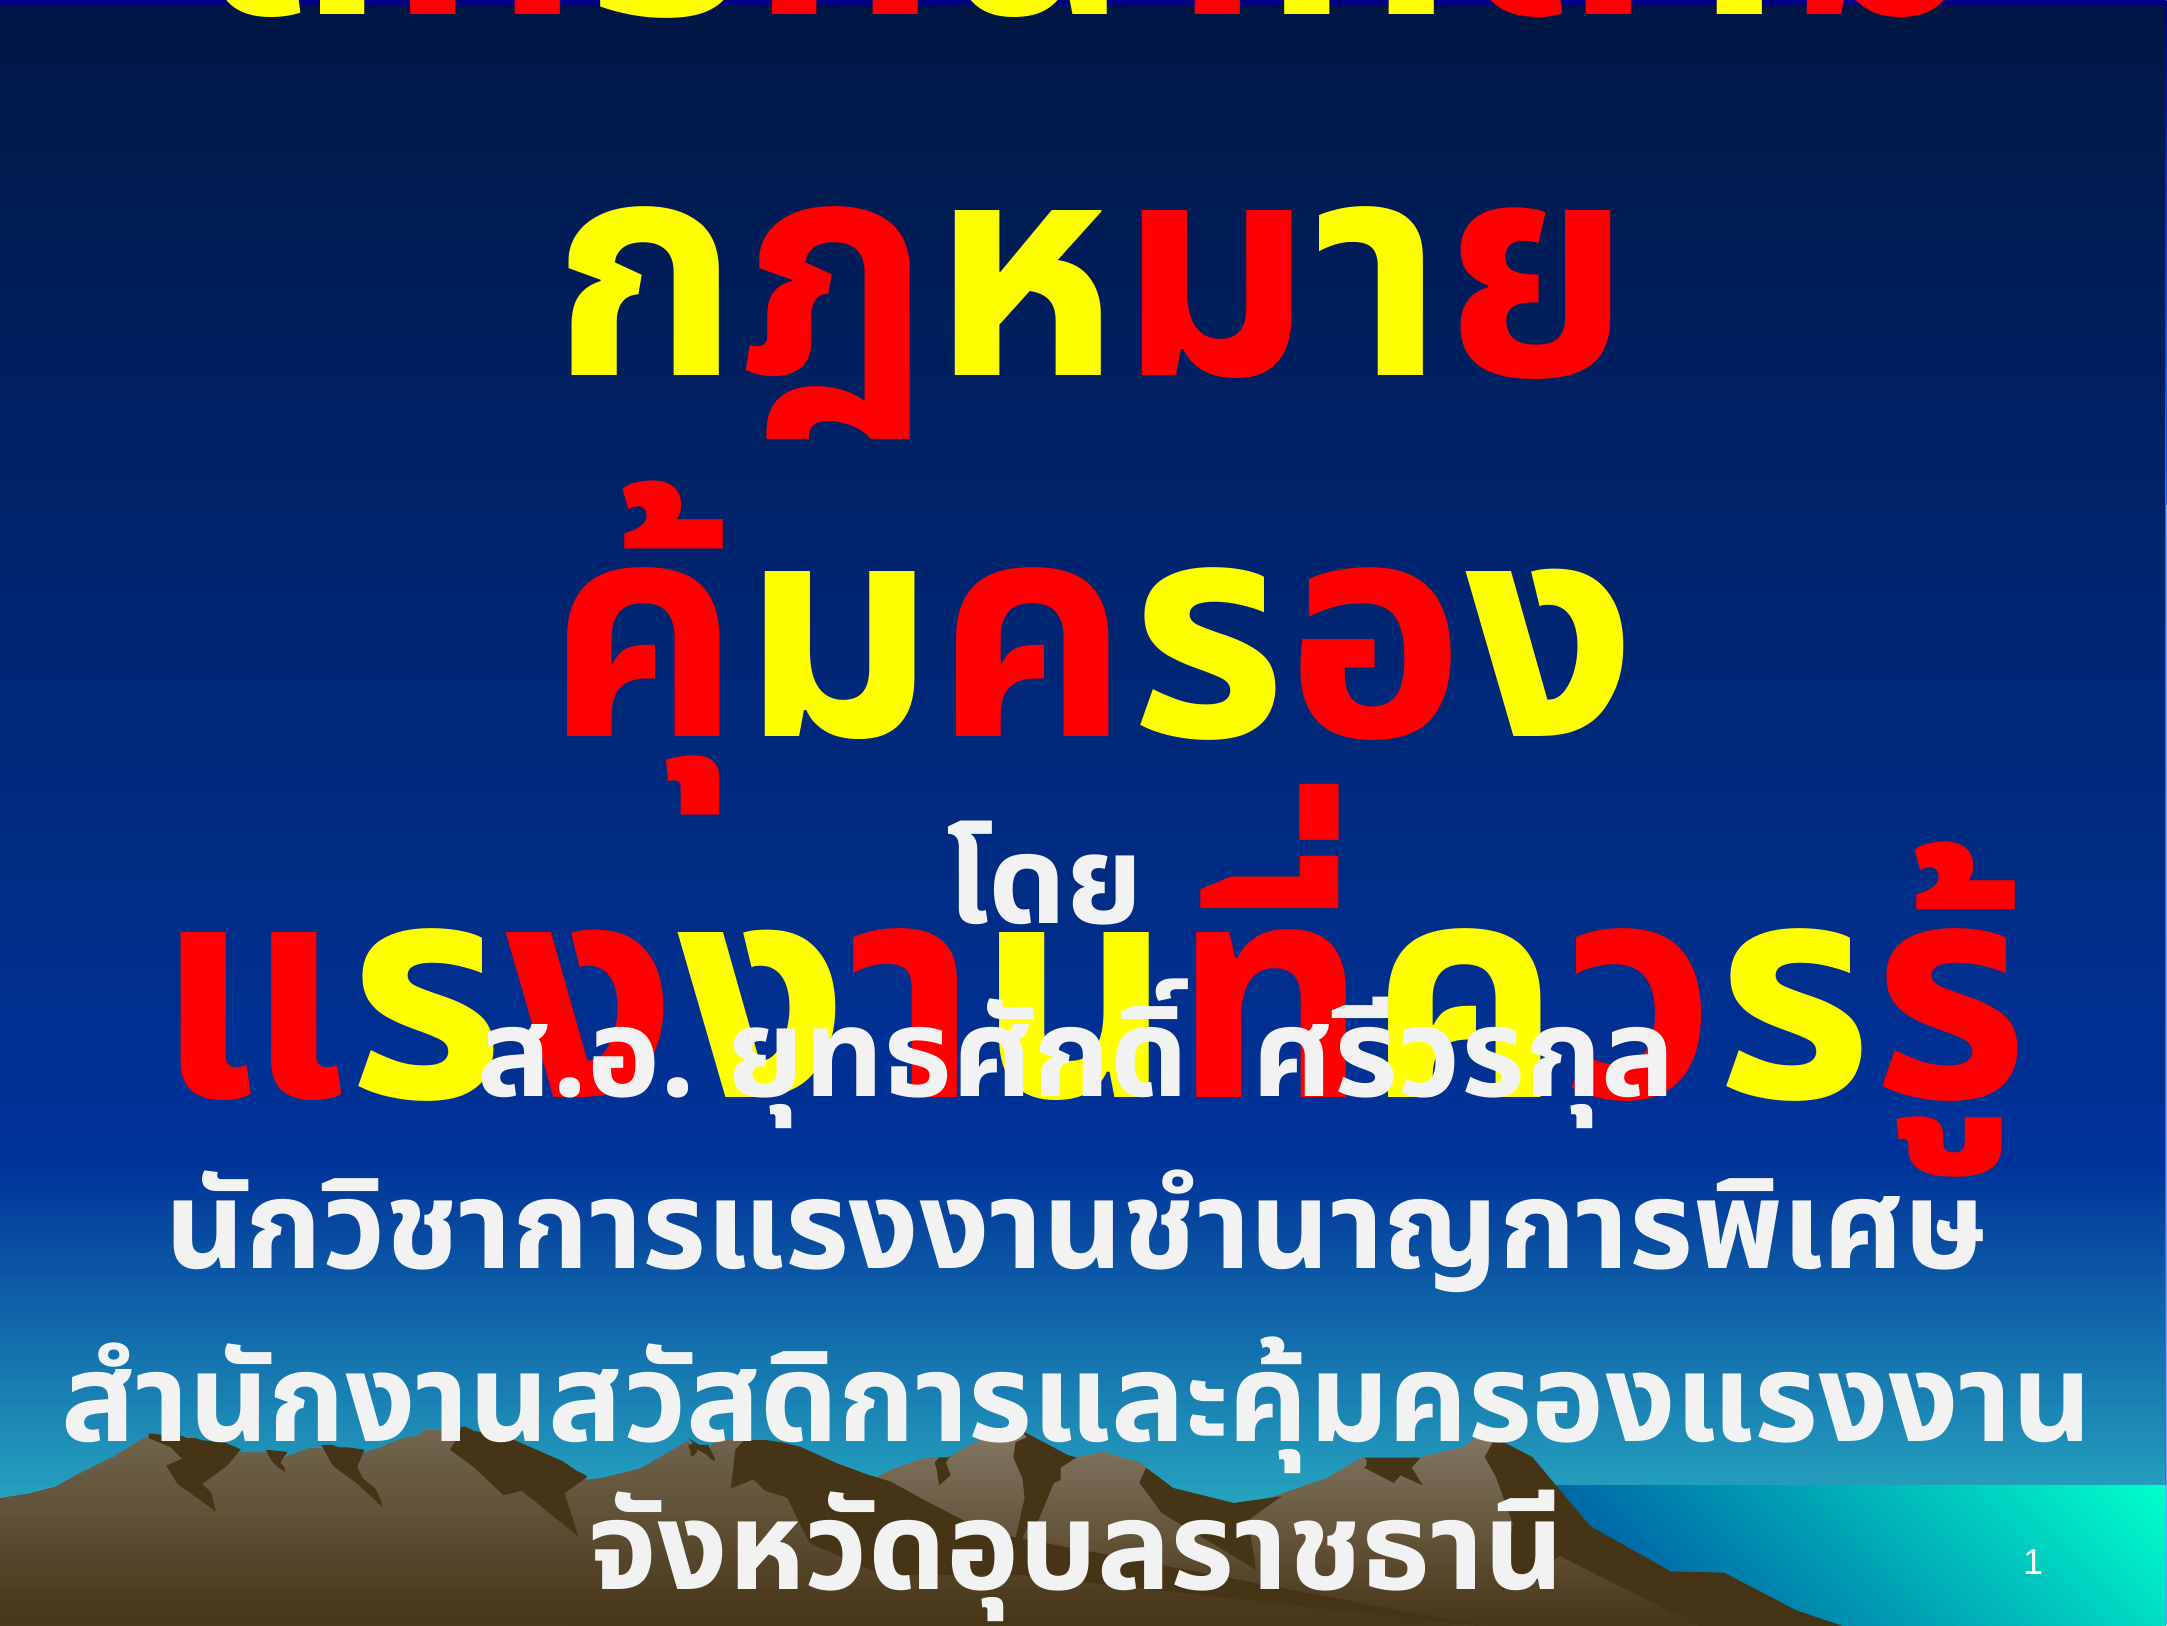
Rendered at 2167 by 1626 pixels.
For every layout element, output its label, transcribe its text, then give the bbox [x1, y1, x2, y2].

slide_number 1 [1552, 1480, 2059, 1589]
title สิทธิหน้าที่ตามกฎหมาย คุ้มครองแรงงานที่ควรรู้ [42, 230, 2142, 642]
subtitle โดย ส.อ. ยุทธศักดิ์ ศรีวรกุล นักวิชาการแรงงานชำนาญการพิเศษ สำนักงานสวัสดิการและคุ้มครองแรงงานจังหวัดอุบลราชธานี [42, 792, 2111, 1356]
